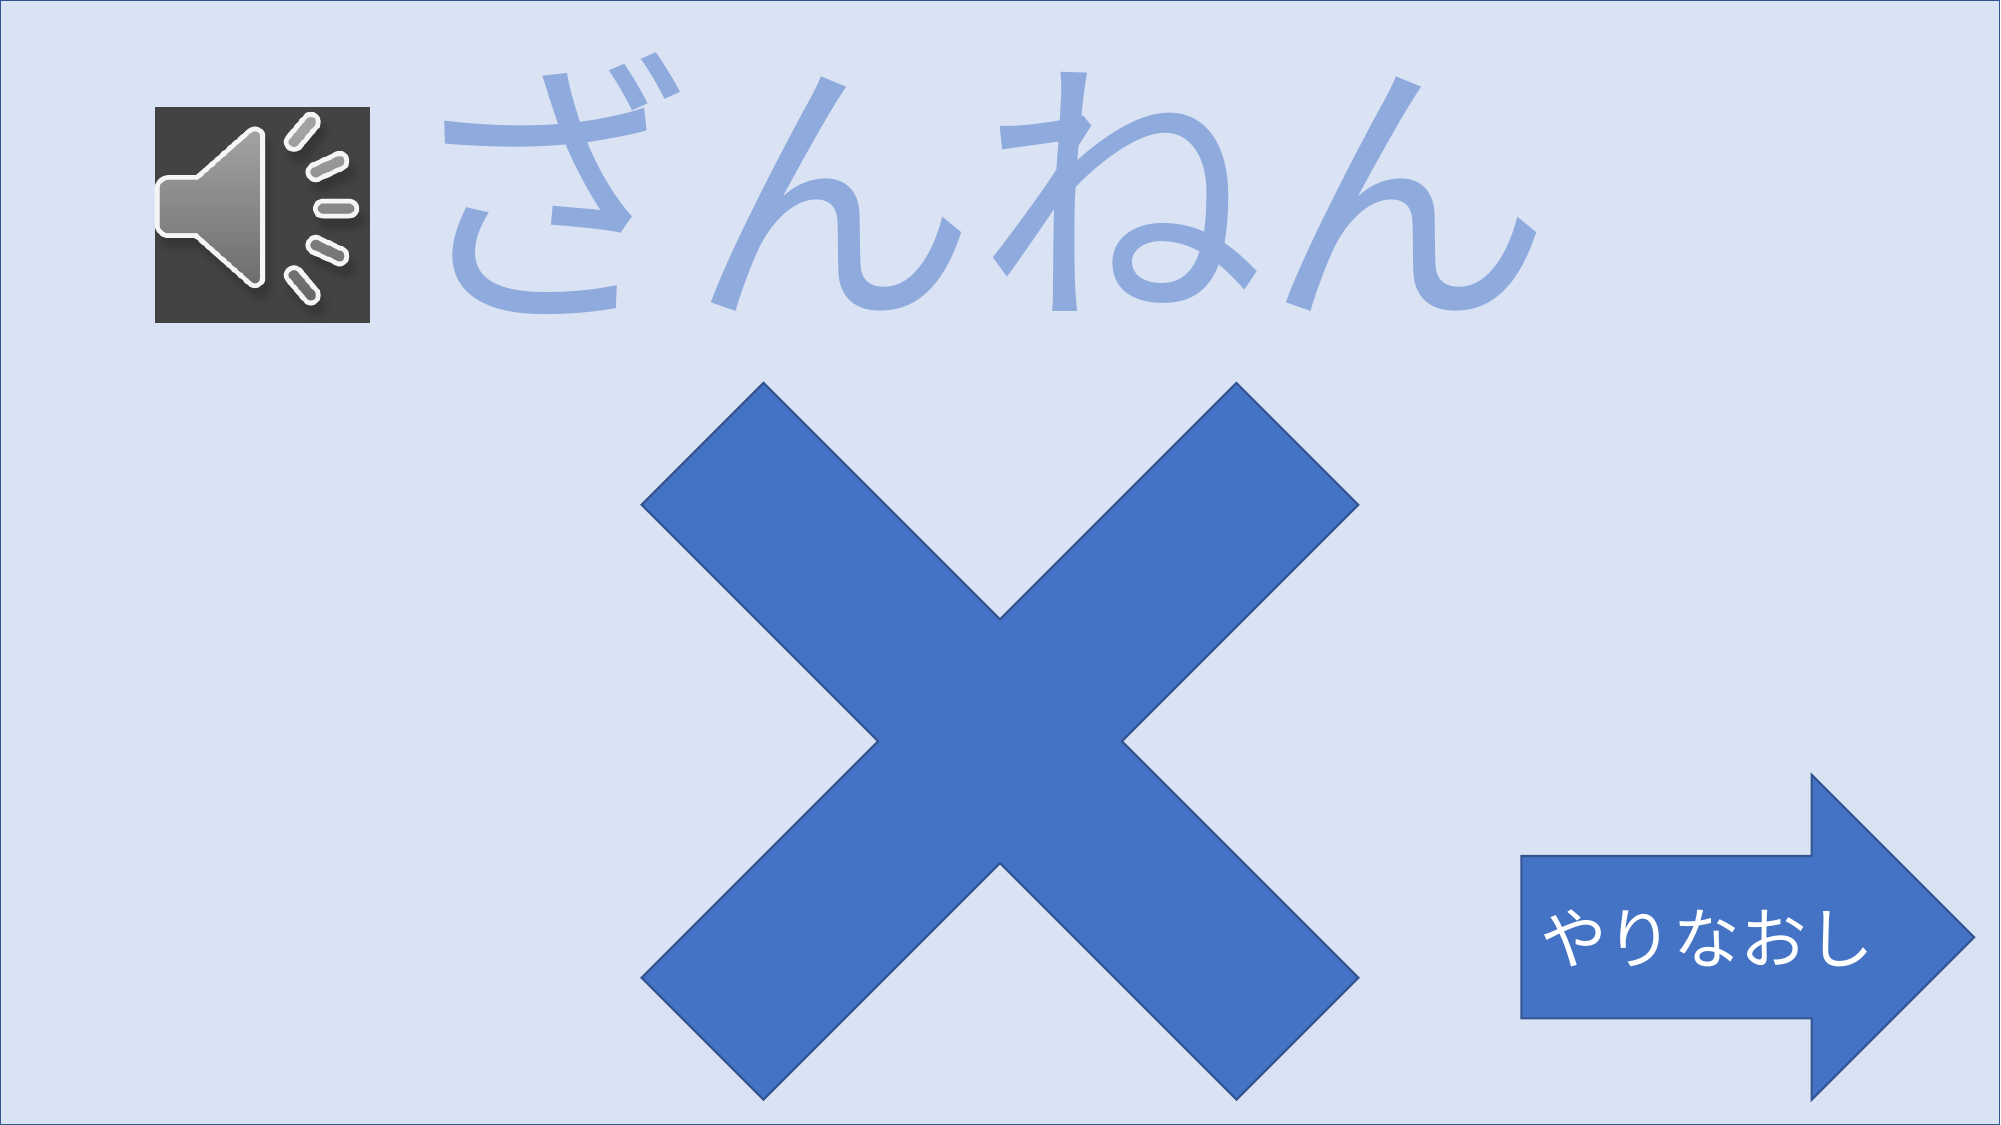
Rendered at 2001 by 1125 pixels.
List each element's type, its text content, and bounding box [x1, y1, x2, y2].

text_box ざんねん [387, 6, 1613, 366]
text_box [0, 0, 2000, 1125]
text_box やりなおし [1520, 772, 1976, 1103]
text_box [640, 381, 1360, 1102]
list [153, 105, 372, 324]
